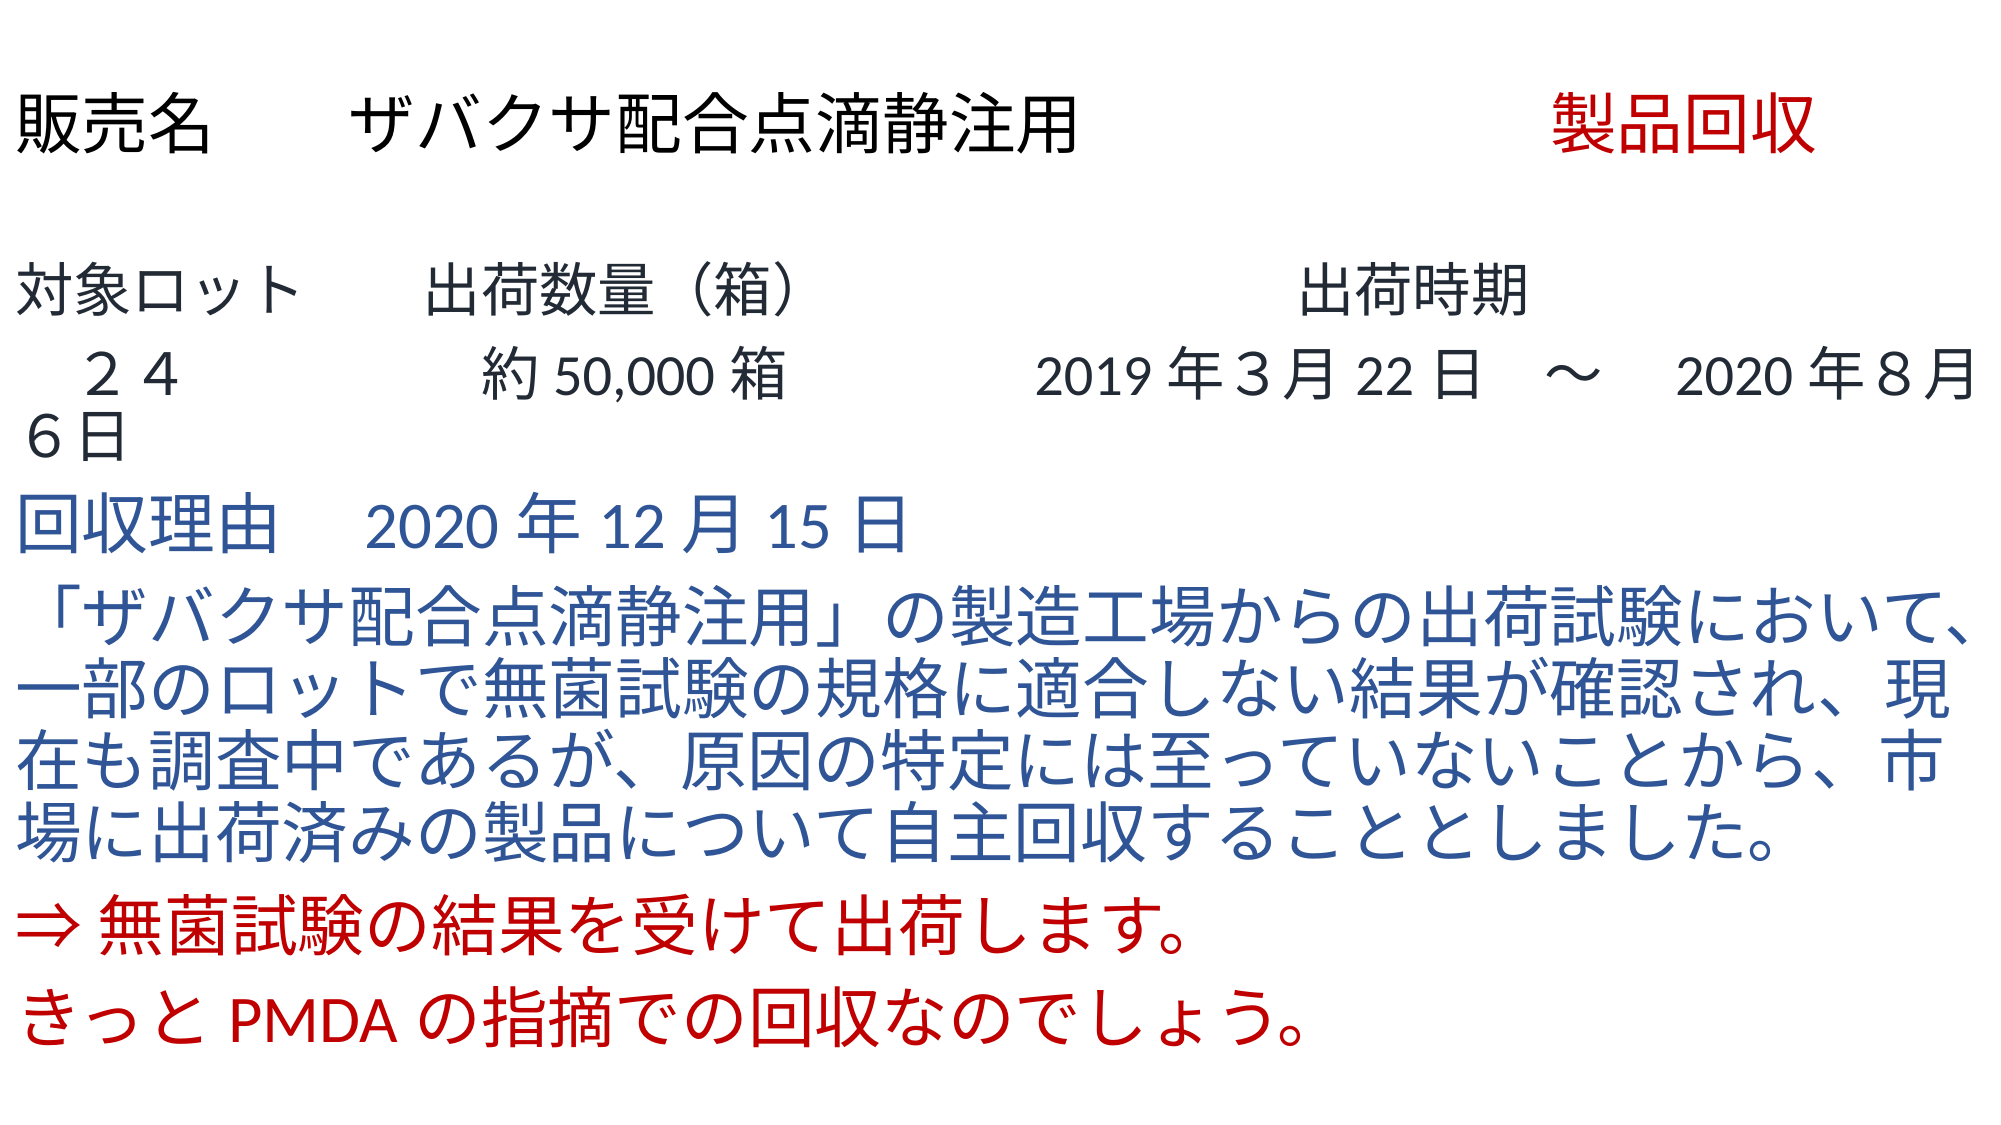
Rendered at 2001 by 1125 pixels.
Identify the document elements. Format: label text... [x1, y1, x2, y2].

title 販売名 ザバクサ配合点滴静注用 製品回収 [0, 0, 2000, 253]
list 対象ロット 出荷数量（箱） 出荷時期 ２４ 約50,000箱 2019年３月22日 ～ 2020年８月６日 回収理由 2020年12月15日 「ザバクサ配合点滴静注用」の製造工場からの出荷試験において、一部のロットで無菌試験の規格に適合しない結果が確認され、現在も調査中であるが、原因の特定には至っていないことから、市場に出荷済みの製品について自主回収することとしました。 ⇒無菌試験の結果を受けて出荷します。 きっとPMDAの指摘での回収なのでしょう。 [0, 253, 2000, 1125]
